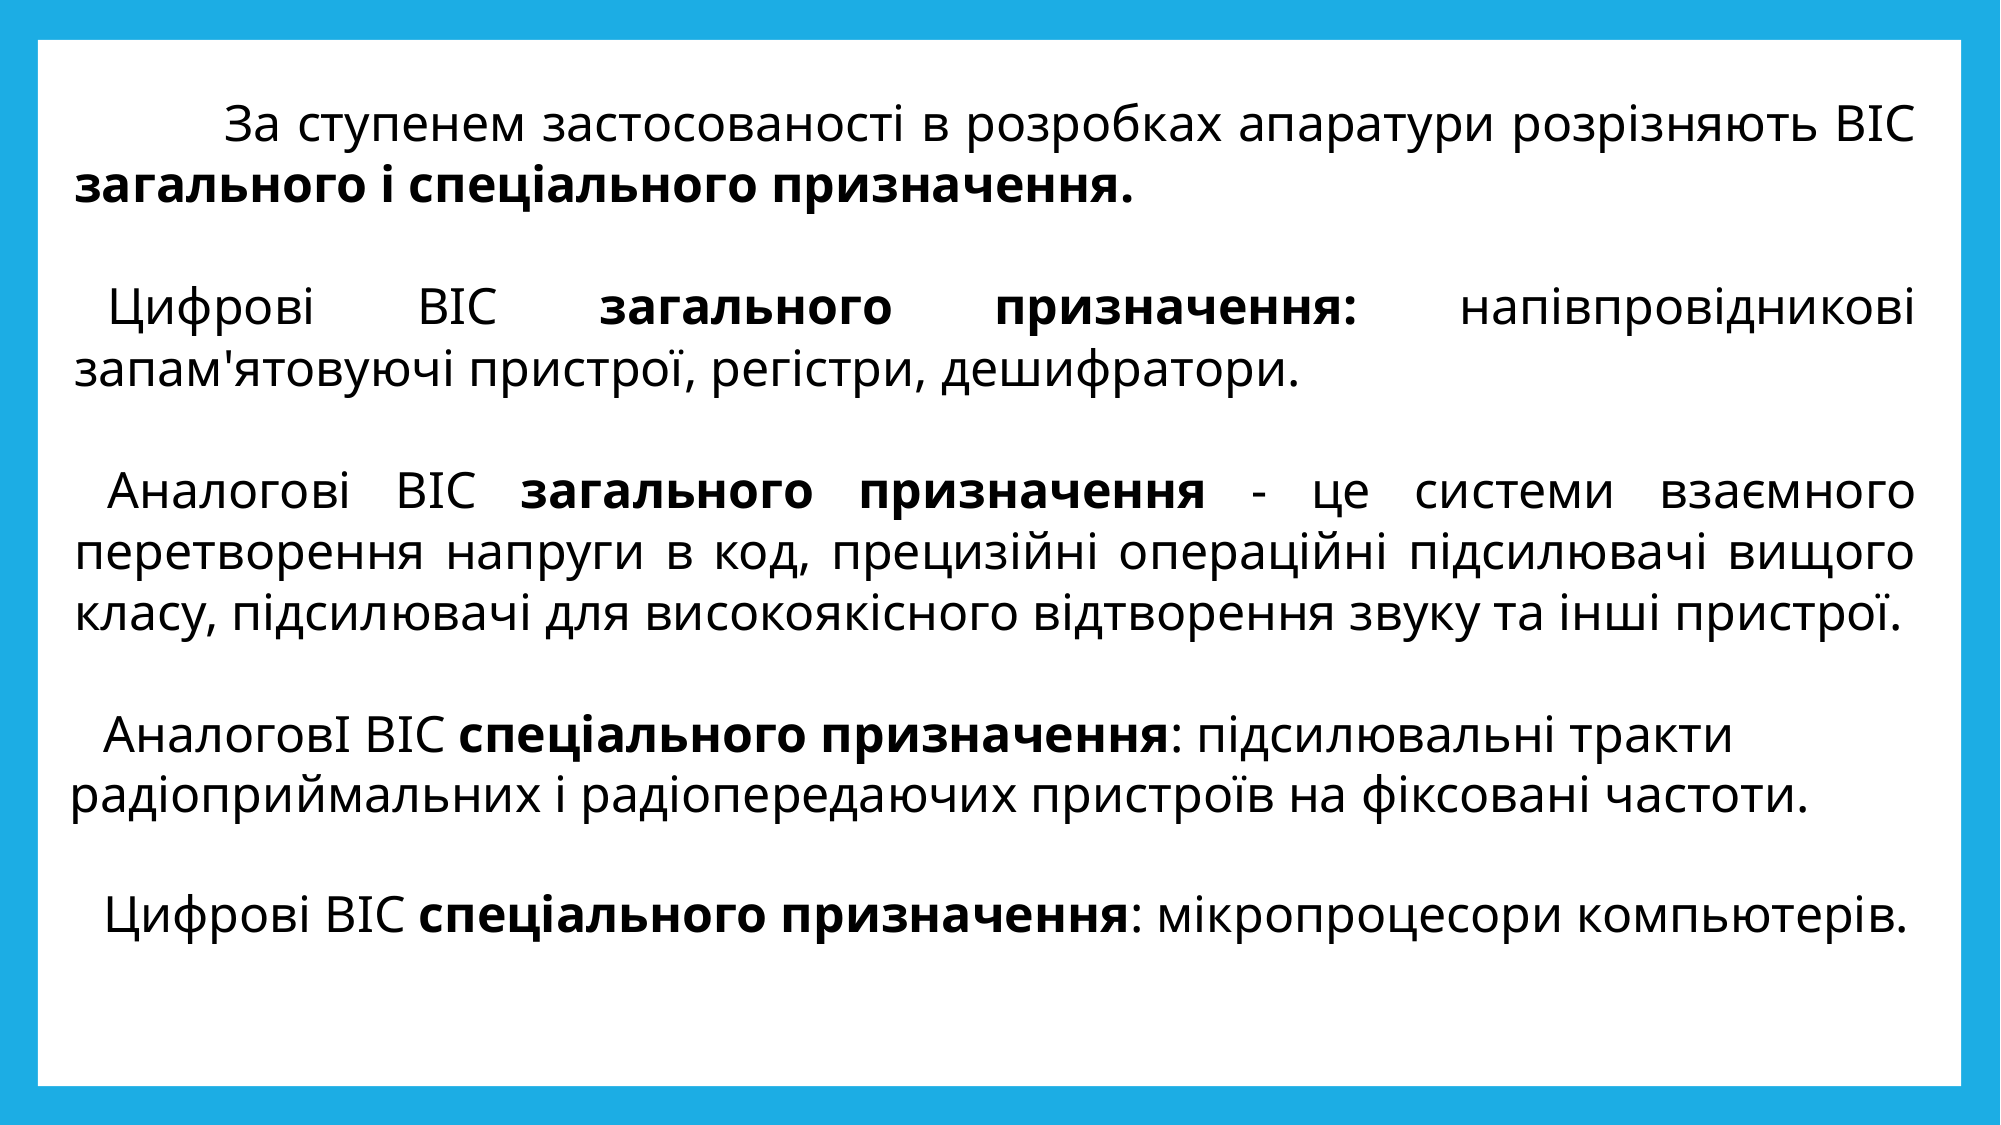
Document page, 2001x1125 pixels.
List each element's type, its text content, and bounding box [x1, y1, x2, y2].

text_box За ступенем застосованості в розробках апаратури розрізняють ВІС загального і спеціального призначення. Цифрові ВІС загального призначення: напівпровідникові запам'ятовуючі пристрої, регістри, дешифратори. Аналогові ВІС загального призначення - це системи взаємного перетворення напруги в код, прецизійні операційні підсилювачі вищого класу, підсилювачі для високоякісного відтворення звуку та інші пристрої. АналоговІ ВІС спеціального призначення: підсилювальні тракти радіоприймальних і радіопередаючих пристроїв на фіксовані частоти. Цифрові ВІС спеціального призначення: мікропроцесори компьютерів. [55, 82, 1932, 950]
